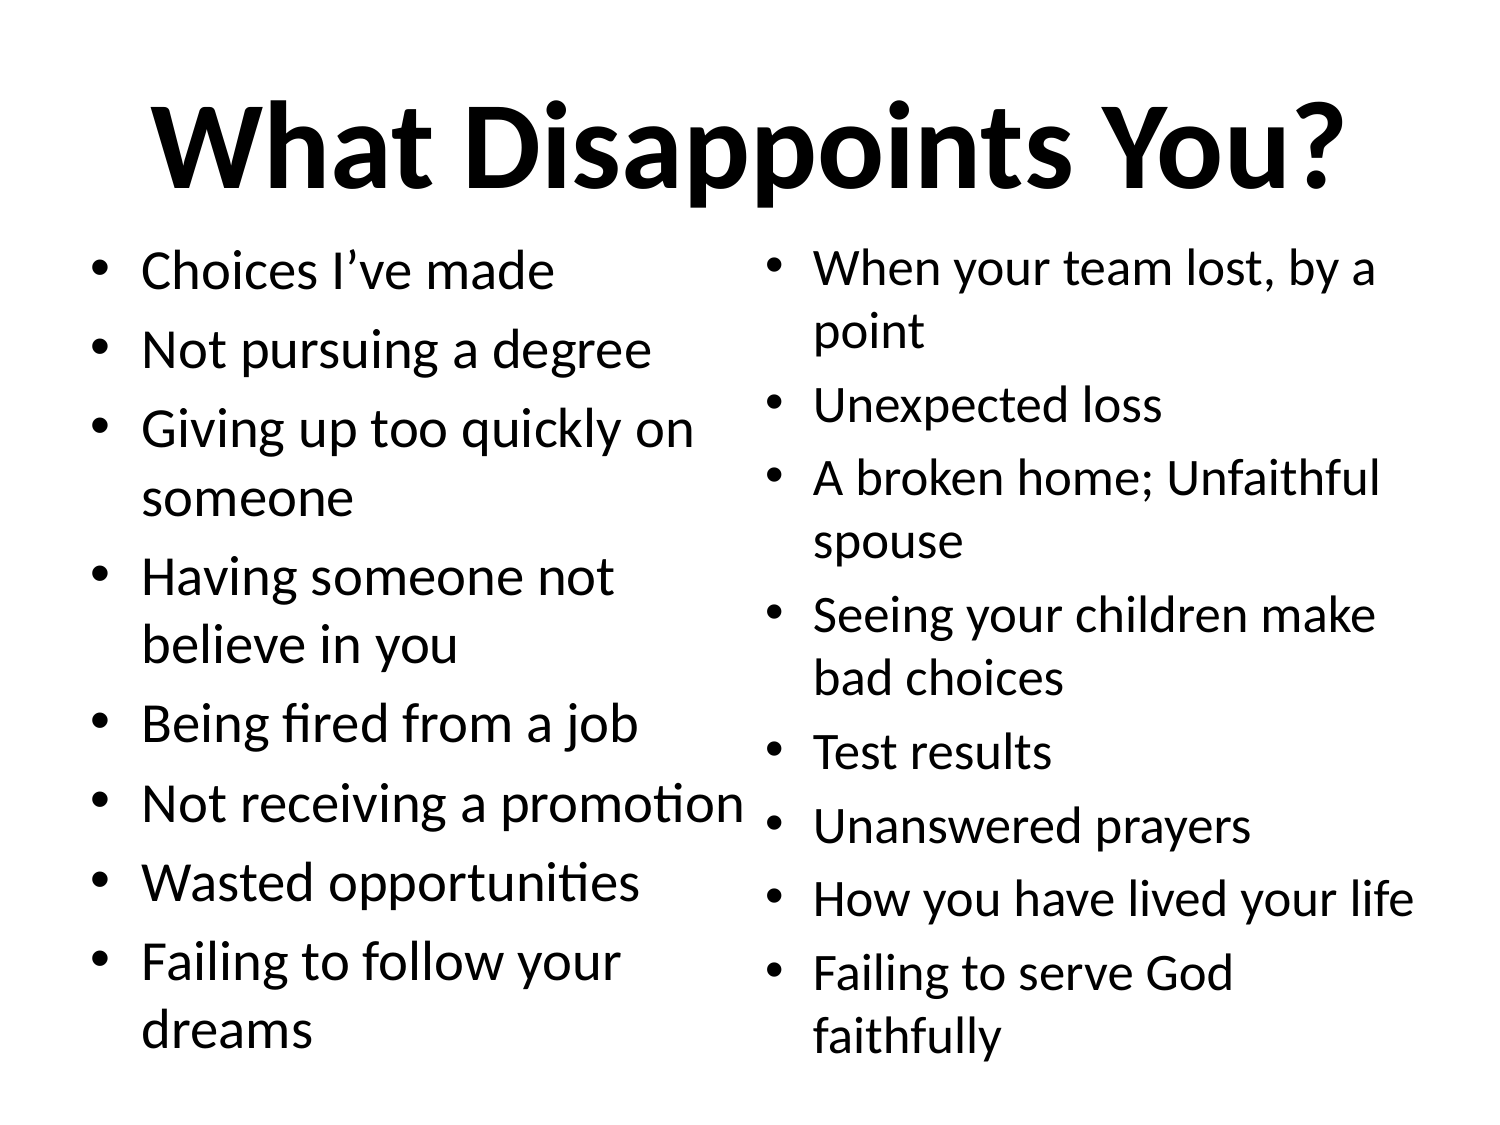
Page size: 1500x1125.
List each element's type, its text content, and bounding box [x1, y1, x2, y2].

text_box When your team lost, by a point Unexpected loss A broken home; Unfaithful spouse Seeing your children make bad choices Test results Unanswered prayers How you have lived your life Failing to serve God faithfully [749, 224, 1438, 1125]
list Choices I’ve made Not pursuing a degree Giving up too quickly on someone Having someone not believe in you Being fired from a job Not receiving a promotion Wasted opportunities Failing to follow your dreams [75, 224, 749, 1125]
title What Disappoints You? [75, 45, 1425, 224]
